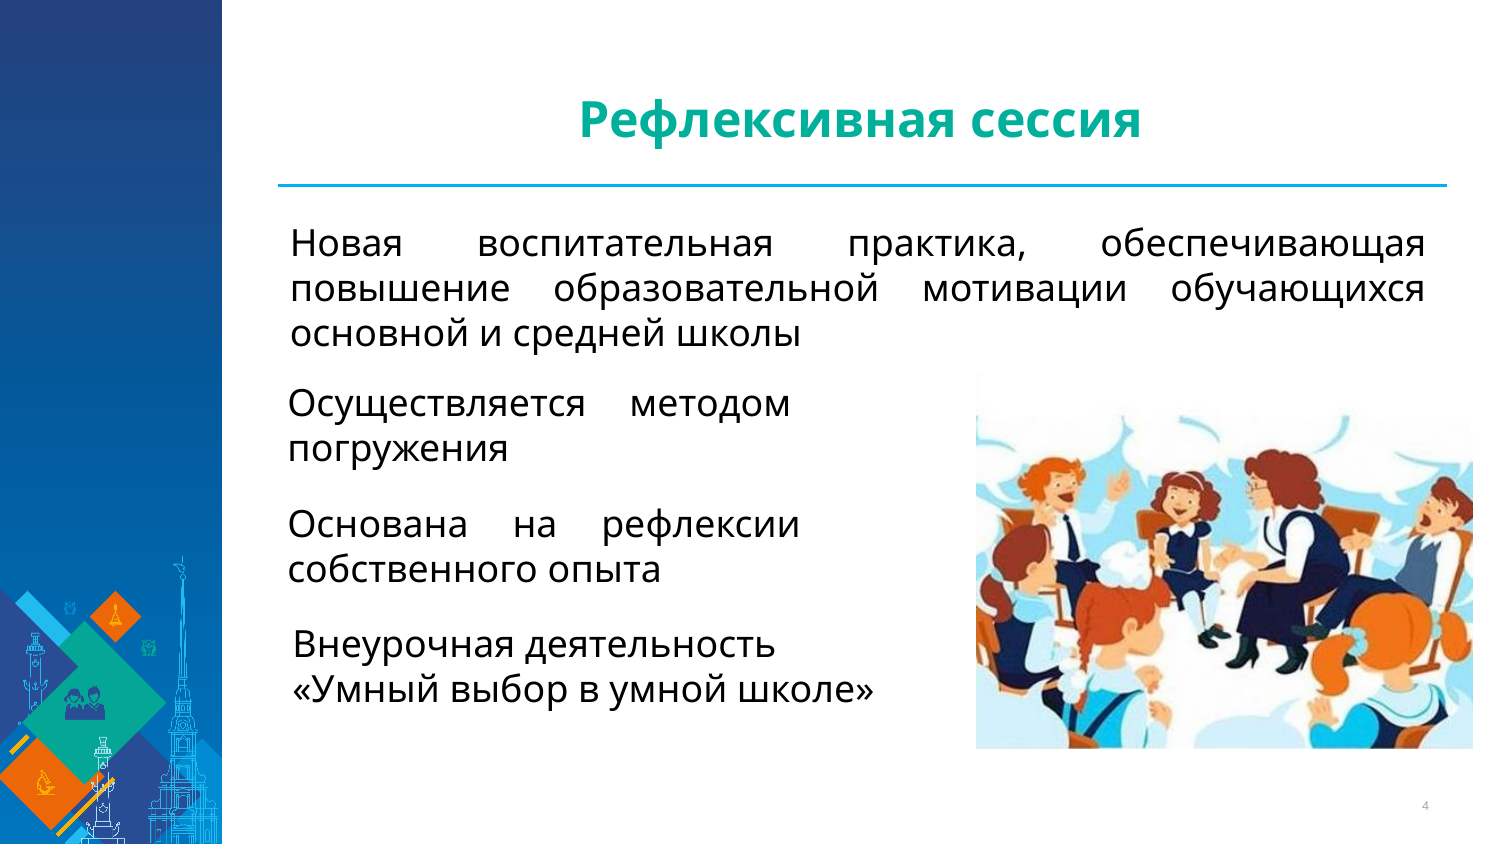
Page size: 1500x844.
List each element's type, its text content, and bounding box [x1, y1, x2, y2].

text_box Внеурочная деятельность «Умный выбор в умной школе» [277, 612, 971, 718]
slide_number 4 [1373, 788, 1445, 824]
title Рефлексивная сессия [277, 49, 1445, 186]
text_box Основана на рефлексии собственного опыта [272, 493, 816, 599]
text_box Осуществляется методом погружения [272, 371, 807, 480]
picture [976, 371, 1474, 749]
picture [0, 0, 222, 844]
text_box Новая воспитательная практика, обеспечивающая повышение образовательной мотивации обучающихся основной и средней школы [275, 212, 1442, 321]
